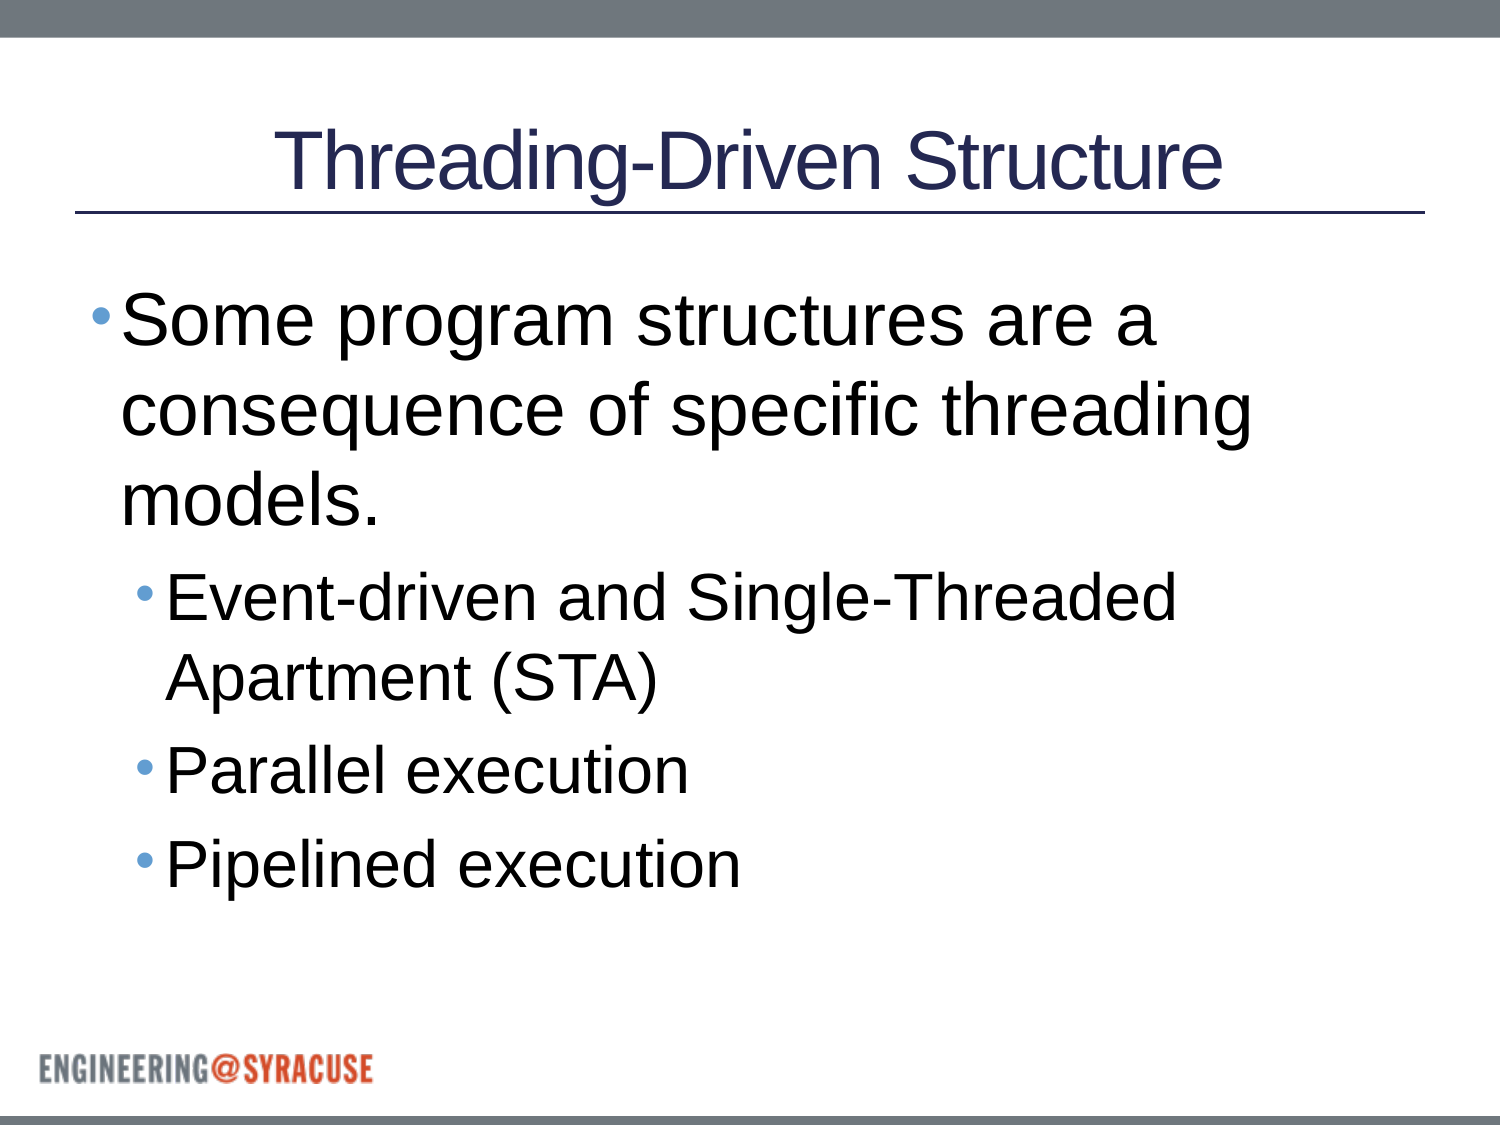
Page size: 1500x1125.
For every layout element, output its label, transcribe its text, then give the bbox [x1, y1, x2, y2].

title Threading-Driven Structure [75, 75, 1425, 238]
picture [39, 1053, 374, 1084]
list Some program structures are a consequence of specific threading models. Event-driven and Single-Threaded Apartment (STA) Parallel execution Pipelined execution [75, 262, 1425, 1063]
